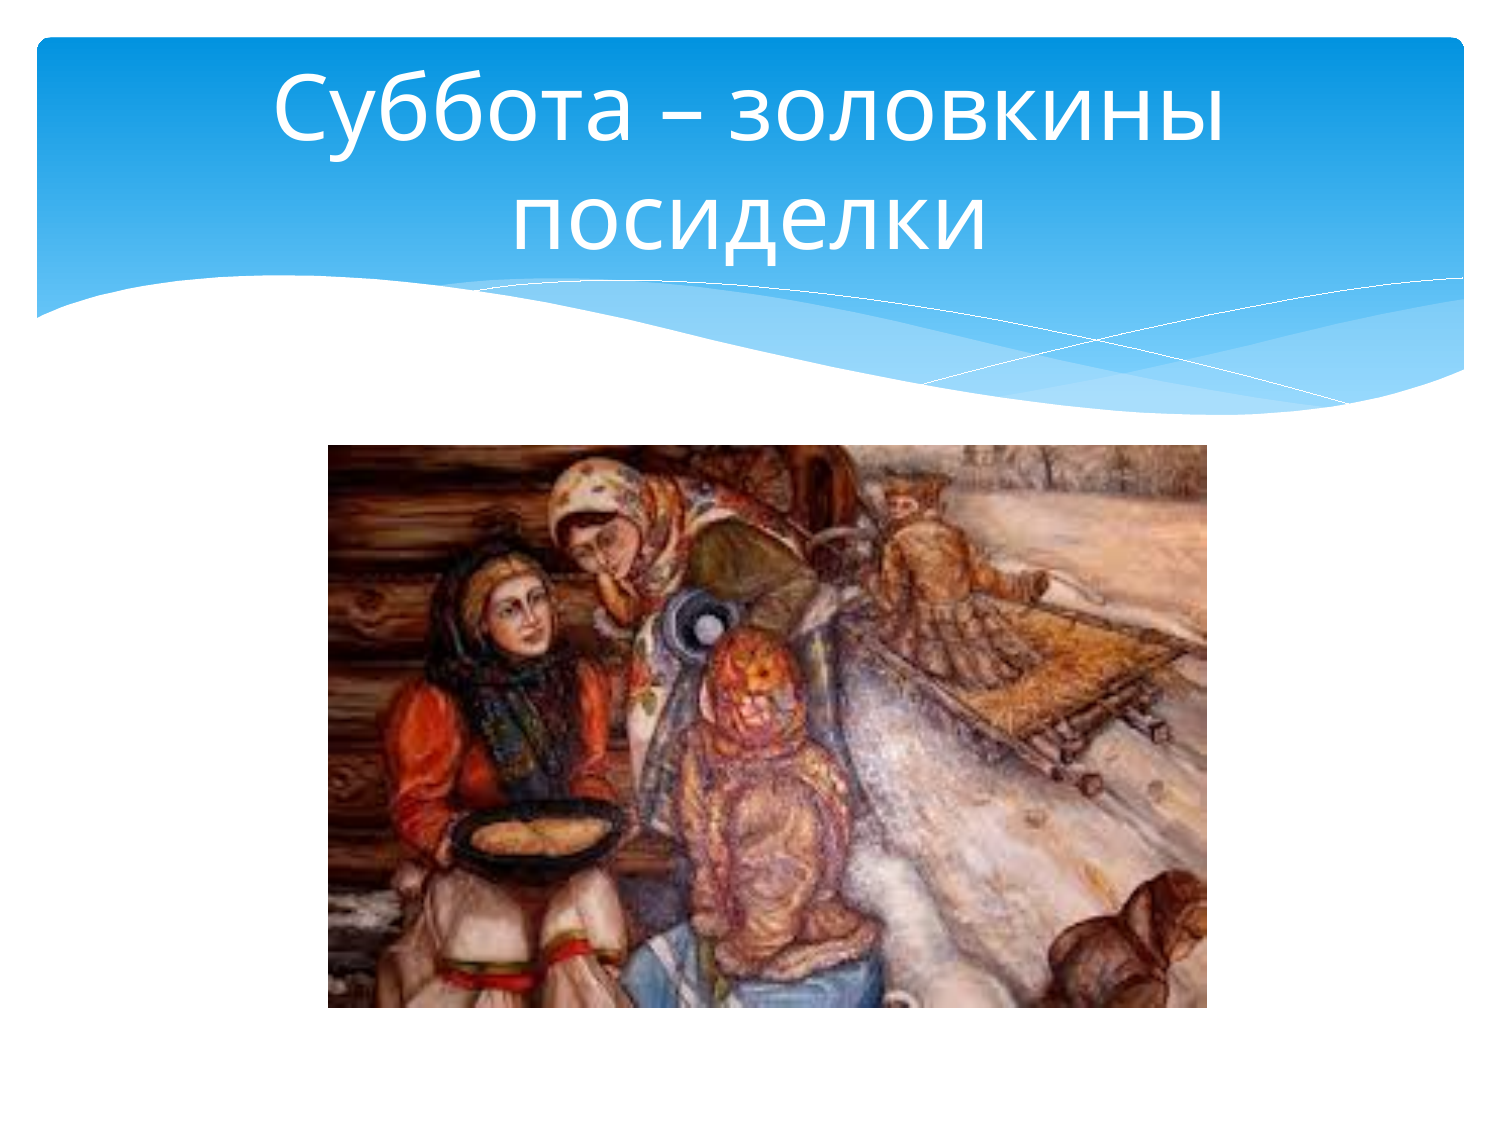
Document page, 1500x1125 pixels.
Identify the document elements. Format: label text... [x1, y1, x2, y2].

picture [327, 445, 1208, 1009]
title Суббота – золовкины посиделки [75, 55, 1425, 261]
